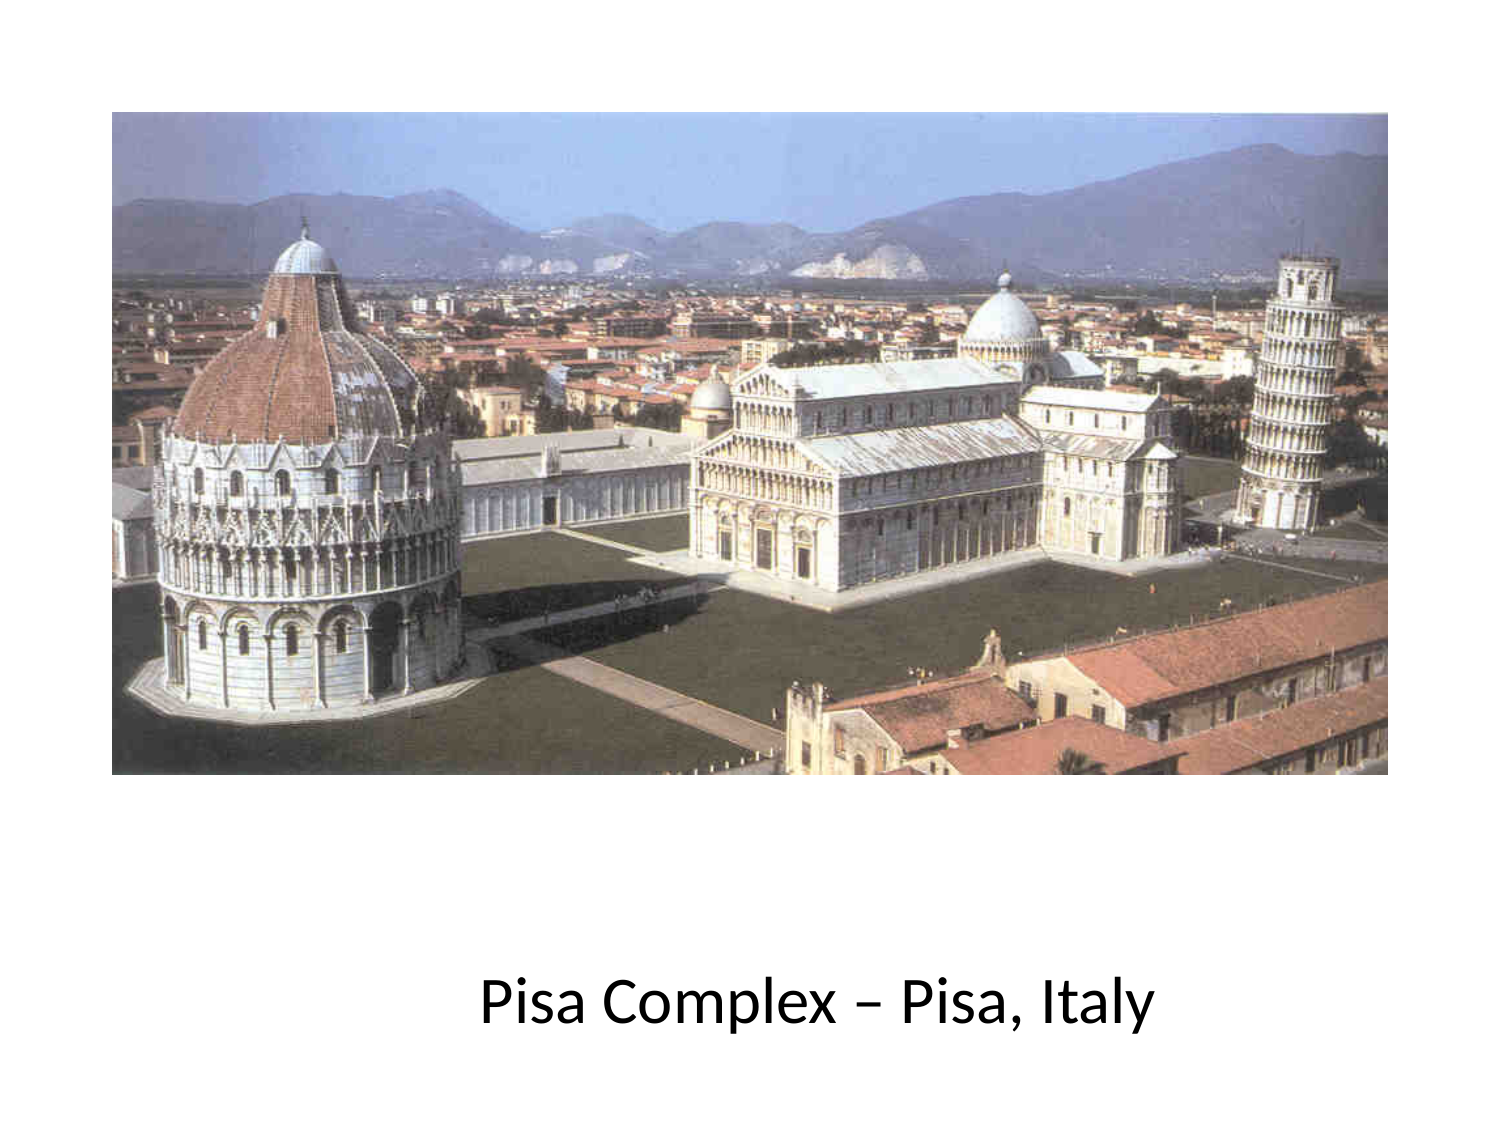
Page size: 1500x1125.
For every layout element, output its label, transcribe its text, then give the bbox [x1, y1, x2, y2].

text_box Pisa Complex – Pisa, Italy [464, 949, 1172, 1045]
picture [112, 112, 1389, 776]
